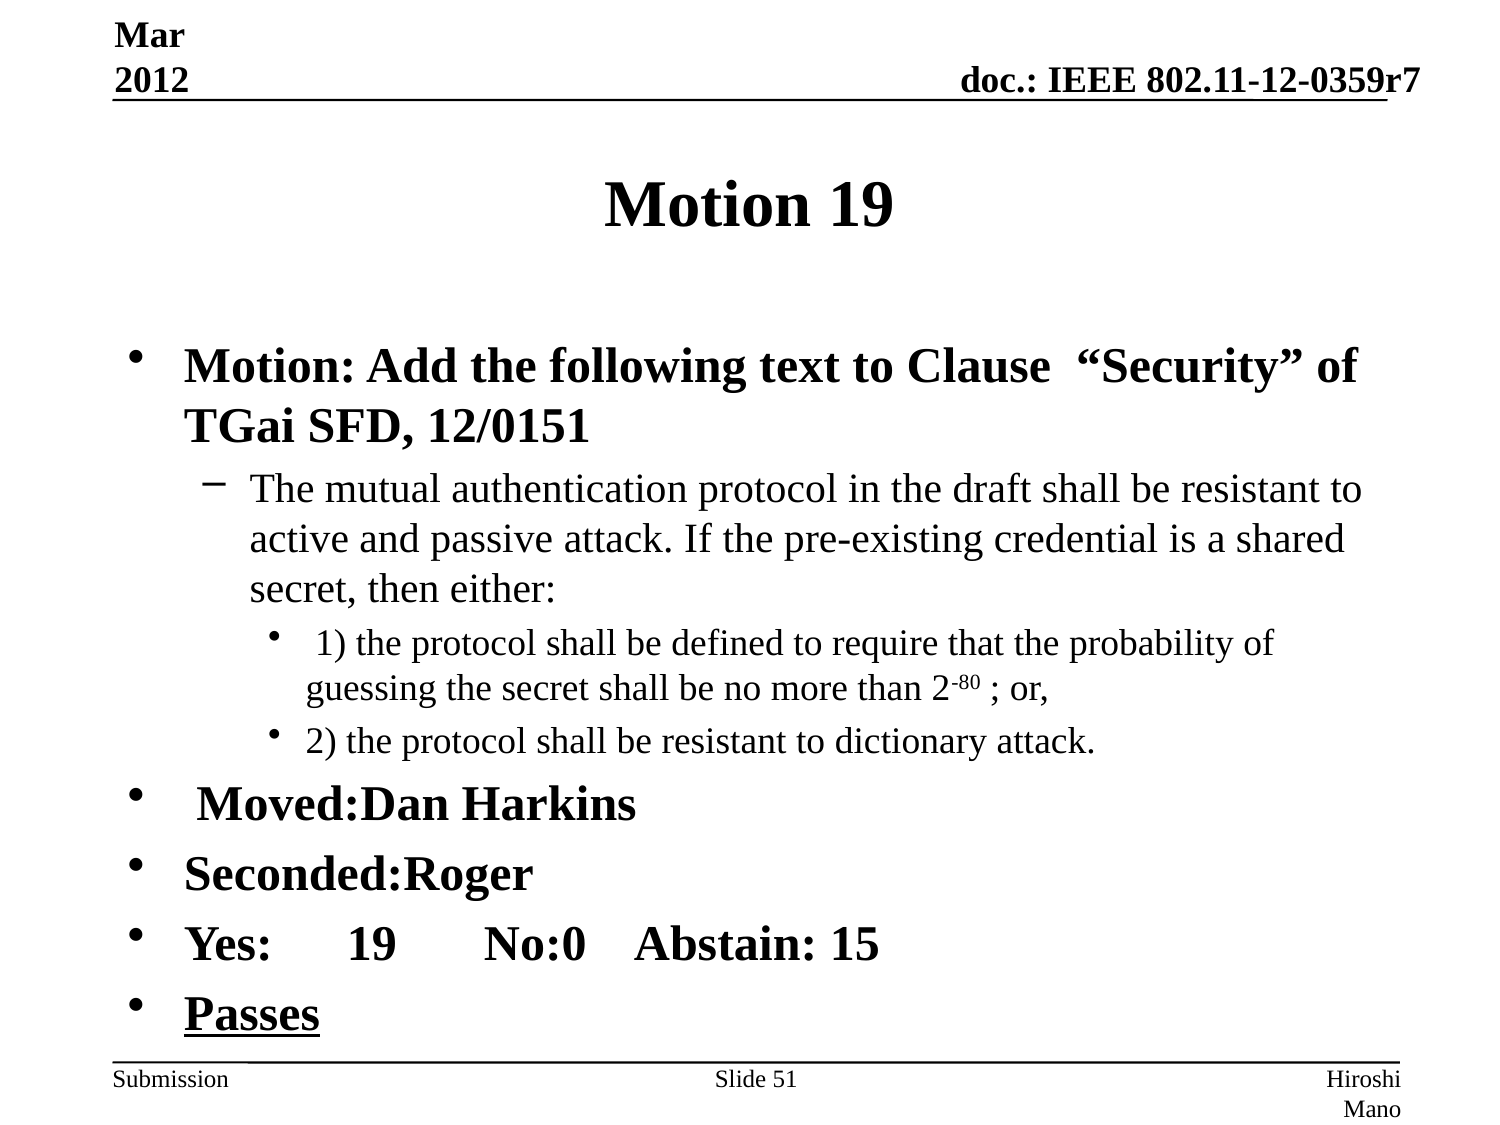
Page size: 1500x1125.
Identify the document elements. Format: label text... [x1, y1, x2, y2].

footer Hiroshi Mano (ATRD, Root, Lab) [1324, 1061, 1402, 1093]
slide_number Slide 51 [712, 1061, 800, 1093]
title Motion 19 [112, 112, 1388, 288]
list Motion: Add the following text to Clause “Security” of TGai SFD, 12/0151 The mutual authentication protocol in the draft shall be resistant to active and passive attack. If the pre-existing credential is a shared secret, then either: 1) the protocol shall be defined to require that the probability of guessing the secret shall be no more than 2-80 ; or, 2) the protocol shall be resistant to dictionary attack. Moved:Dan Harkins Seconded:Roger Yes: 19 No:0 Abstain: 15 Passes [112, 324, 1388, 1001]
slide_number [114, 54, 259, 101]
